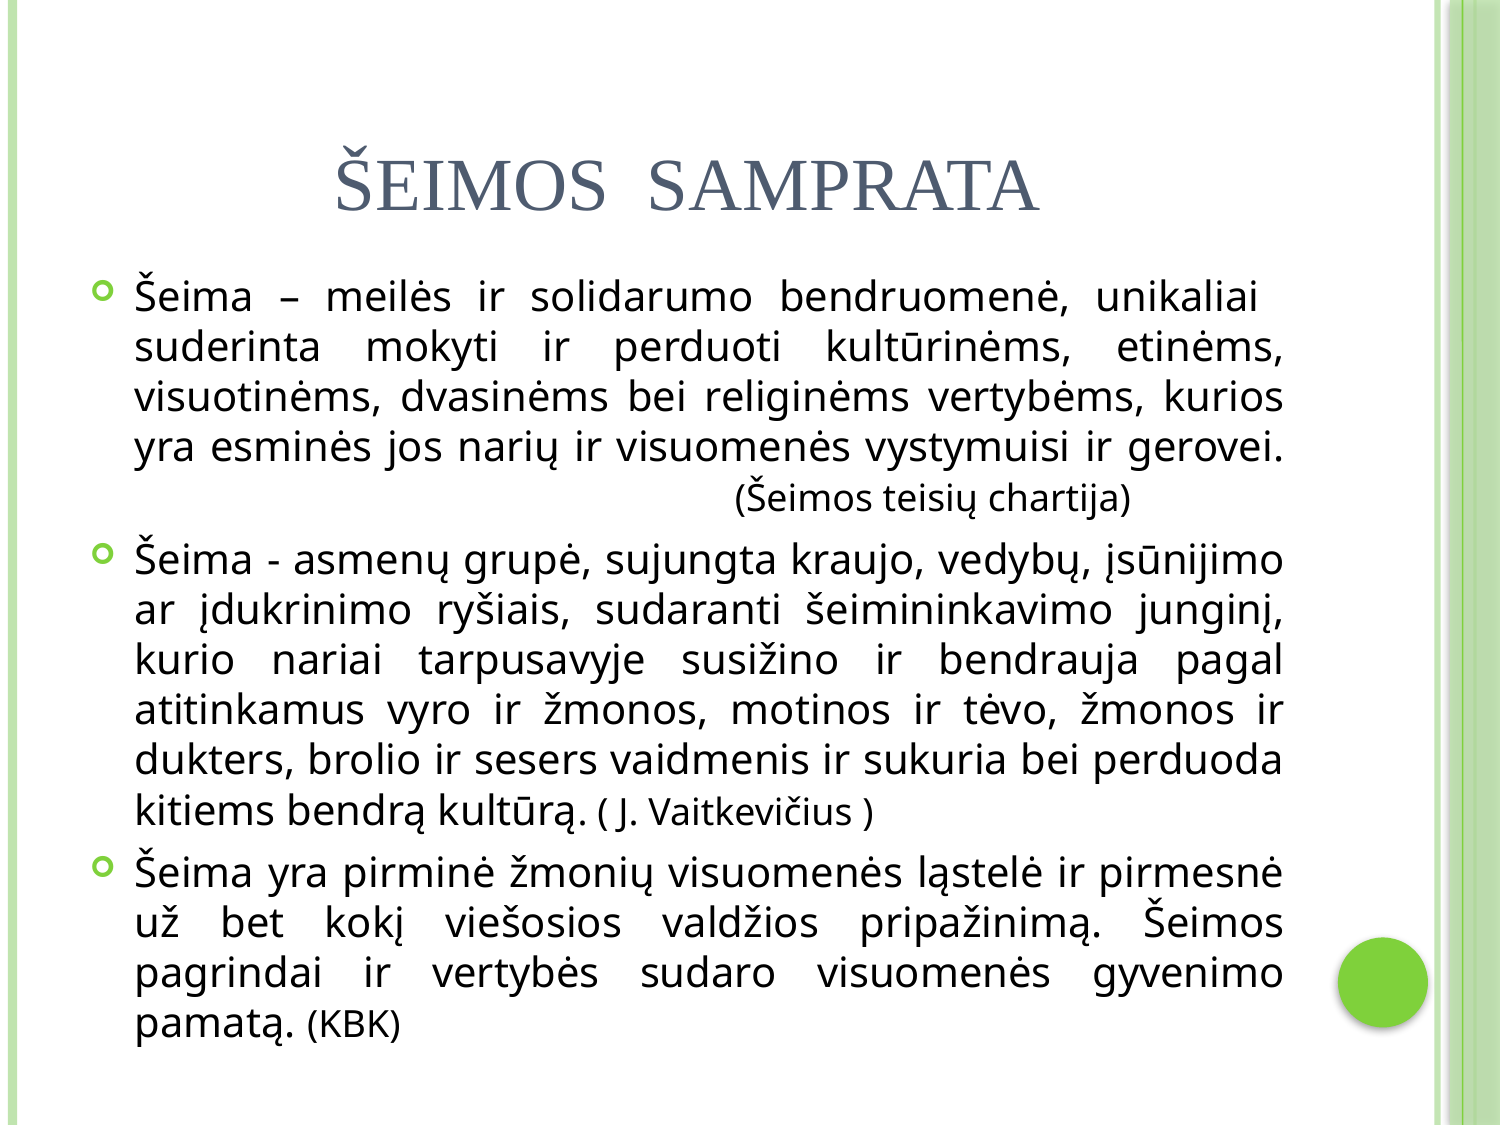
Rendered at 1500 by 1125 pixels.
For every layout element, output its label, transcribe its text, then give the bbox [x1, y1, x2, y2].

title Šeimos samprata [75, 45, 1300, 233]
list Šeima – meilės ir solidarumo bendruomenė, unikaliai suderinta mokyti ir perduoti kultūrinėms, etinėms, visuotinėms, dvasinėms bei religinėms vertybėms, kurios yra esminės jos narių ir visuomenės vystymuisi ir gerovei. (Šeimos teisių chartija) Šeima - asmenų grupė, sujungta kraujo, vedybų, įsūnijimo ar įdukrinimo ryšiais, sudaranti šeimininkavimo junginį, kurio nariai tarpusavyje susižino ir bendrauja pagal atitinkamus vyro ir žmonos, motinos ir tėvo, žmonos ir dukters, brolio ir sesers vaidmenis ir sukuria bei perduoda kitiems bendrą kultūrą. ( J. Vaitkevičius ) Šeima yra pirminė žmonių visuomenės ląstelė ir pirmesnė už bet kokį viešosios valdžios pripažinimą. Šeimos pagrindai ir vertybės sudaro visuomenės gyvenimo pamatą. (KBK) [75, 262, 1300, 1062]
